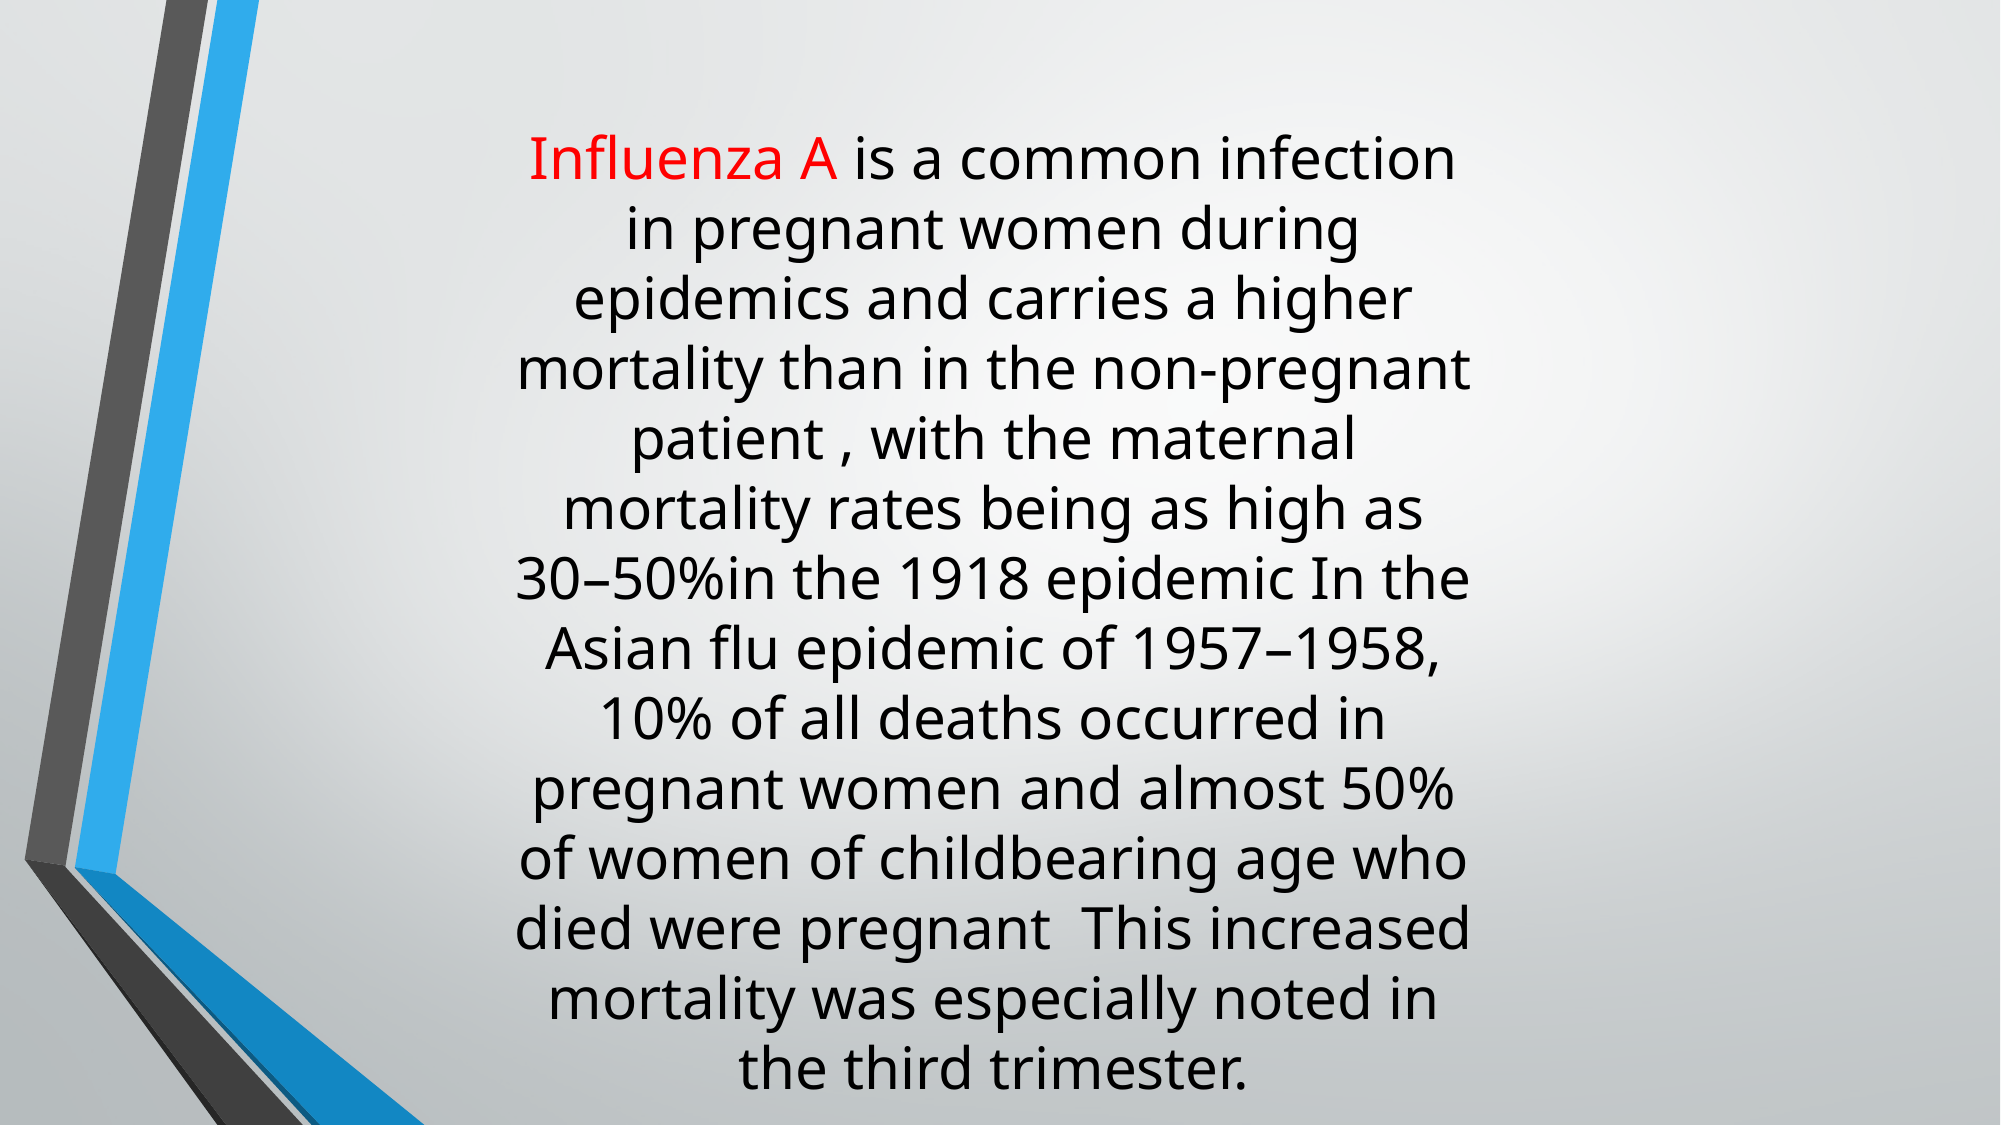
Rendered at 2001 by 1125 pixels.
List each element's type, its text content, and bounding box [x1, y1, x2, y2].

text_box Influenza A is a common infection in pregnant women during epidemics and carries a higher mortality than in the non-pregnant patient , with the maternal mortality rates being as high as 30–50%in the 1918 epidemic In the Asian flu epidemic of 1957–1958, 10% of all deaths occurred in pregnant women and almost 50% of women of childbearing age who died were pregnant This increased mortality was especially noted in the third trimester. [493, 113, 1494, 1109]
